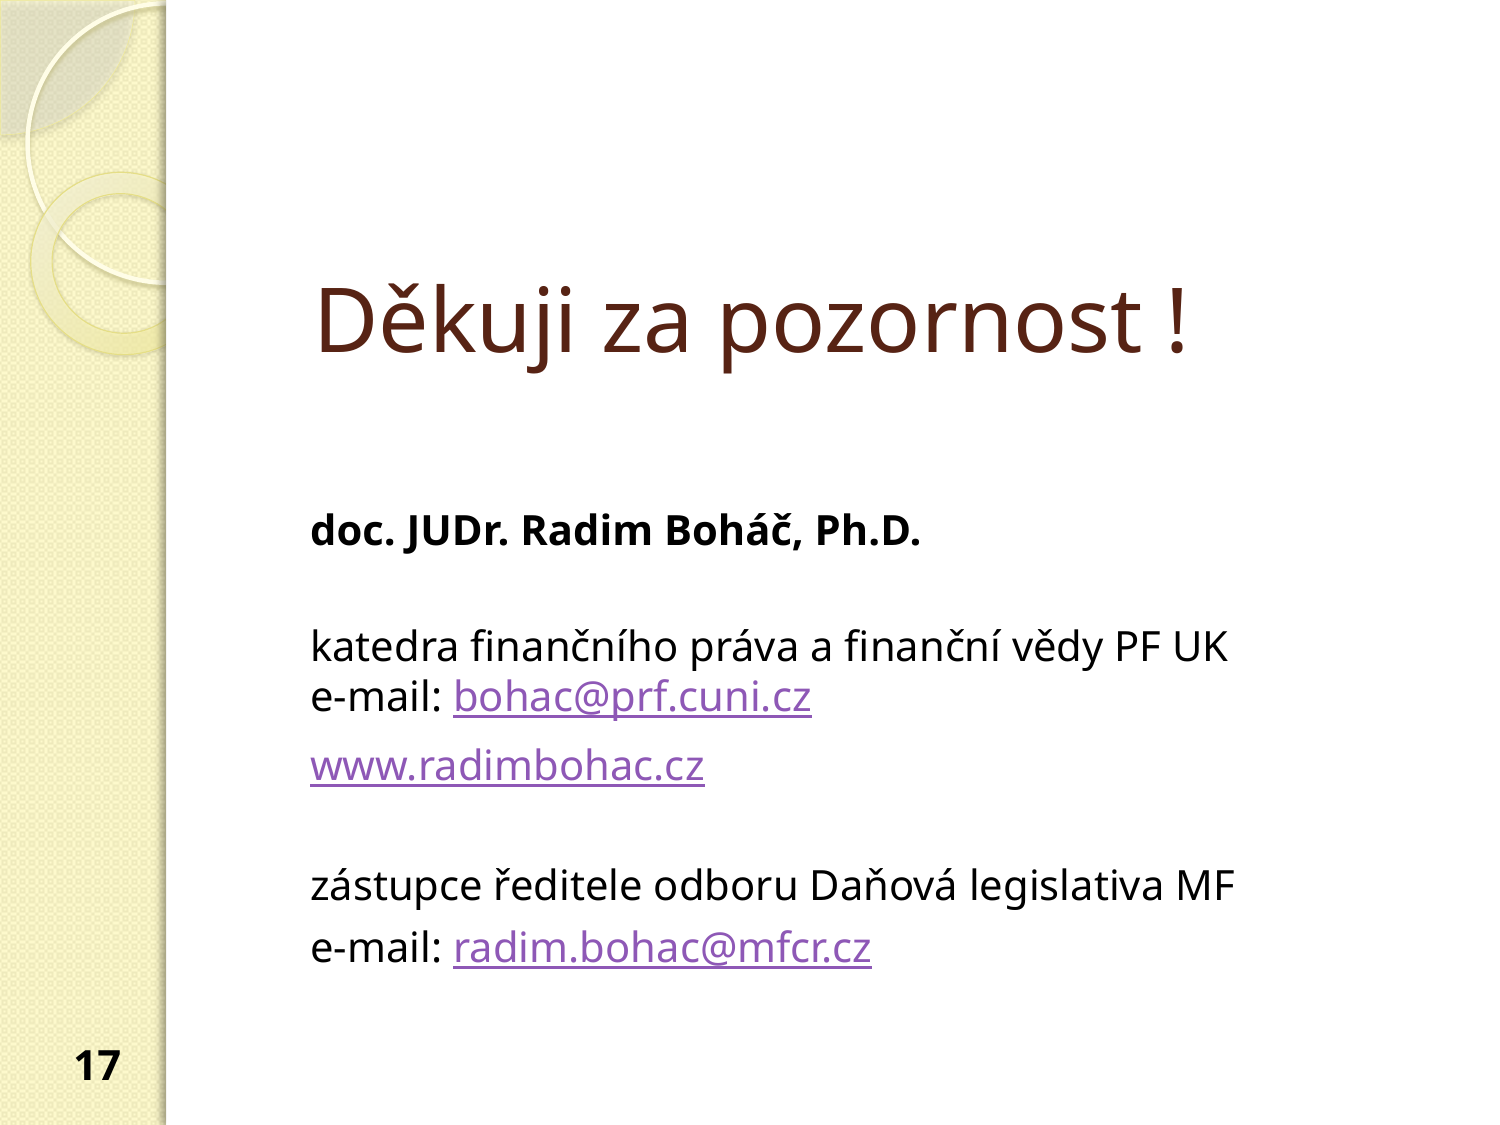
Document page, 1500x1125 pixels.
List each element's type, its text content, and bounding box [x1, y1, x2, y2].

text_box 17 [58, 1031, 282, 1103]
list doc. JUDr. Radim Boháč, Ph.D. katedra finančního práva a finanční vědy PF UK e-mail: bohac@prf.cuni.cz www.radimbohac.cz zástupce ředitele odboru Daňová legislativa MF e-mail: radim.bohac@mfcr.cz [235, 396, 1466, 1026]
title Děkuji za pozornost ! [76, 222, 1427, 411]
